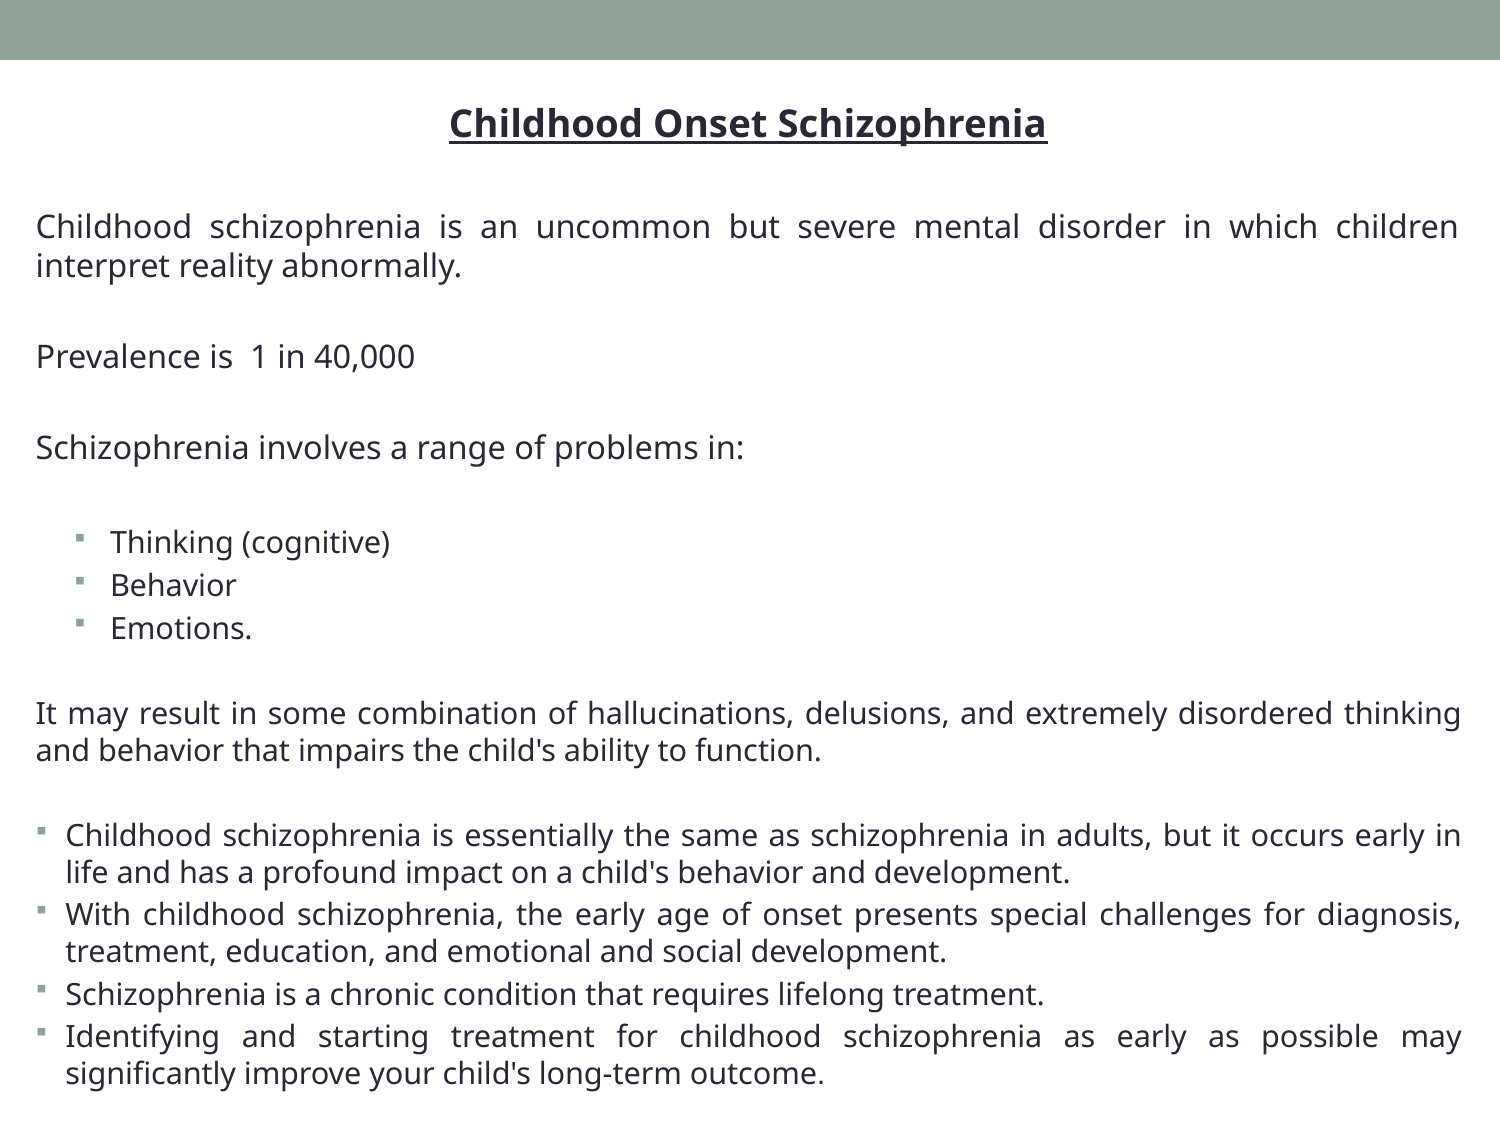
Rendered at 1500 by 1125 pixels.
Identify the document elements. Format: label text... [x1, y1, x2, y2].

list Childhood Onset Schizophrenia Childhood schizophrenia is an uncommon but severe mental disorder in which children interpret reality abnormally. Prevalence is 1 in 40,000 Schizophrenia involves a range of problems in: Thinking (cognitive) Behavior Emotions. It may result in some combination of hallucinations, delusions, and extremely disordered thinking and behavior that impairs the child's ability to function. Childhood schizophrenia is essentially the same as schizophrenia in adults, but it occurs early in life and has a profound impact on a child's behavior and development. With childhood schizophrenia, the early age of onset presents special challenges for diagnosis, treatment, education, and emotional and social development. Schizophrenia is a chronic condition that requires lifelong treatment. Identifying and starting treatment for childhood schizophrenia as early as possible may significantly improve your child's long-term outcome. [20, 92, 1477, 1101]
